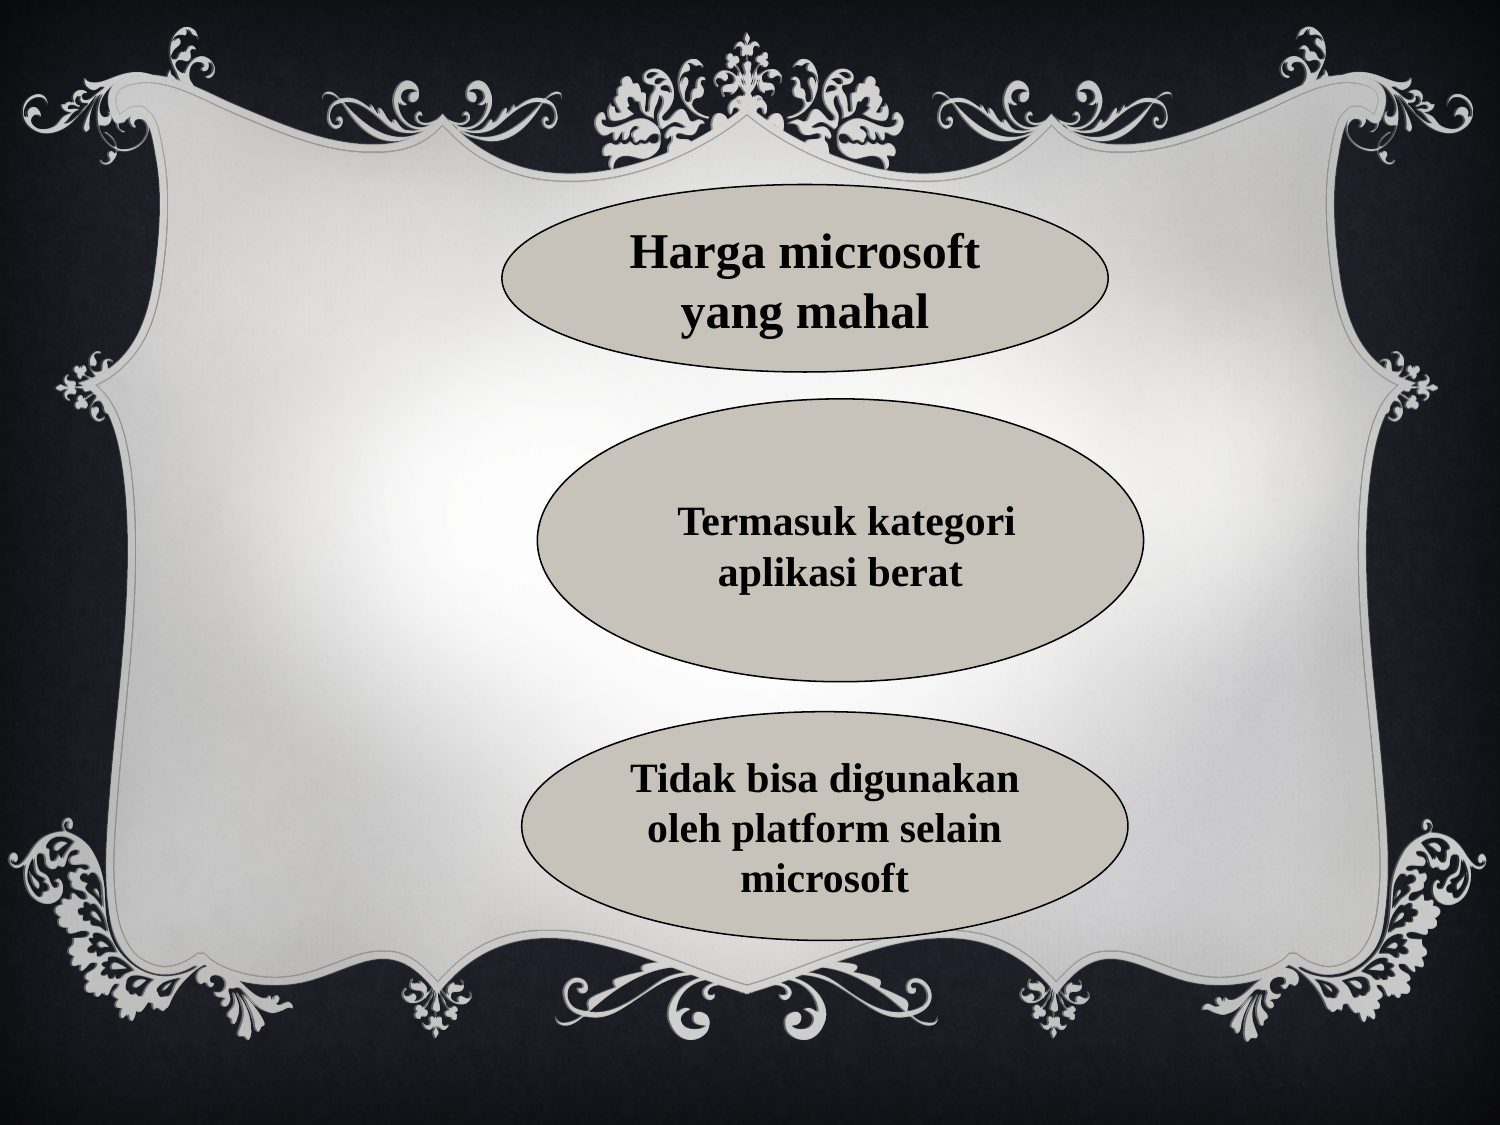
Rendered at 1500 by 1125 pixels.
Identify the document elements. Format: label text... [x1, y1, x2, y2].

picture [0, 0, 1500, 1125]
text_box Termasuk kategori aplikasi berat [536, 398, 1145, 683]
text_box Tidak bisa digunakan oleh platform selain microsoft [520, 710, 1129, 942]
text_box Harga microsoft yang mahal [501, 183, 1109, 373]
